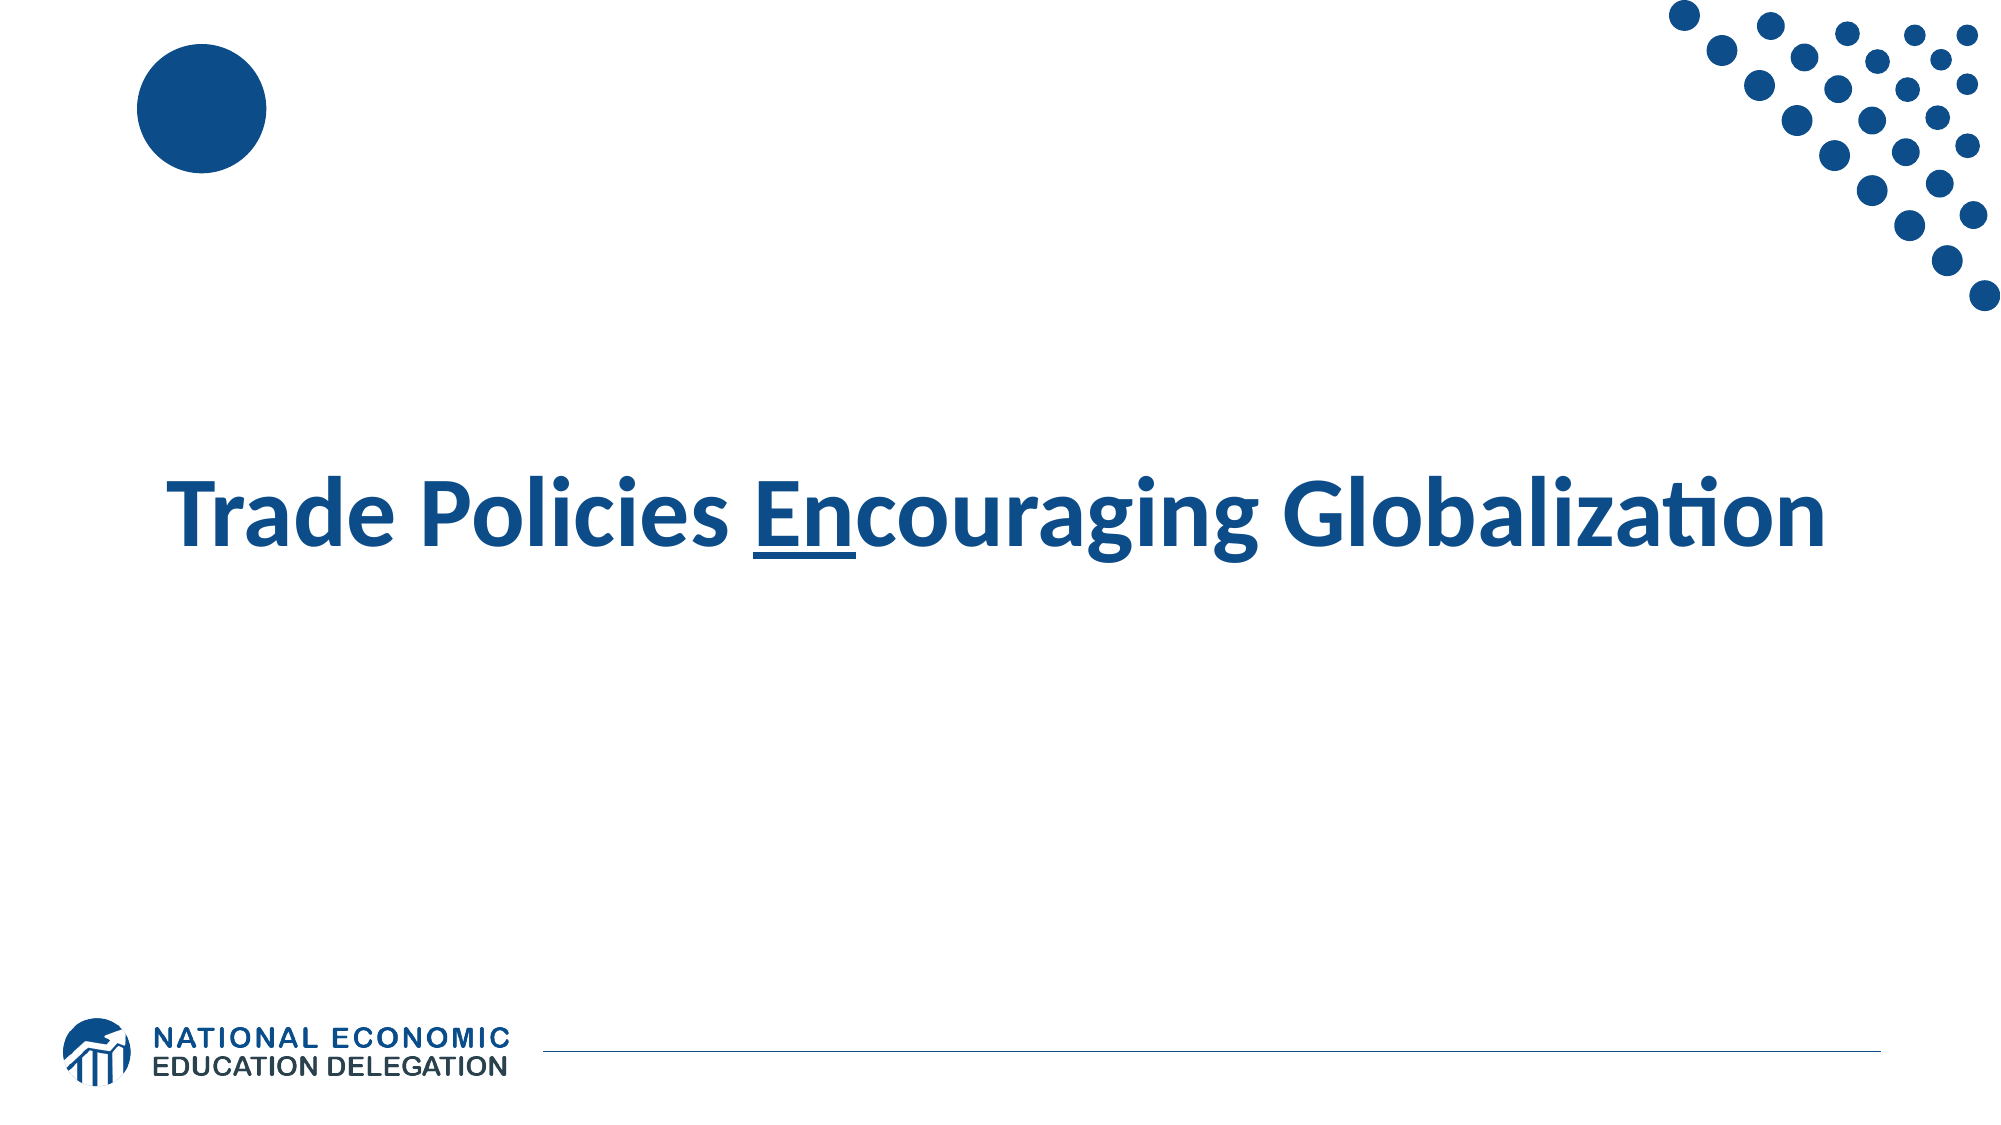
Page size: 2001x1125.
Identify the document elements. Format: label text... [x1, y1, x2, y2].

title Trade Policies Encouraging Globalization [135, 405, 1861, 623]
picture [55, 1013, 520, 1091]
